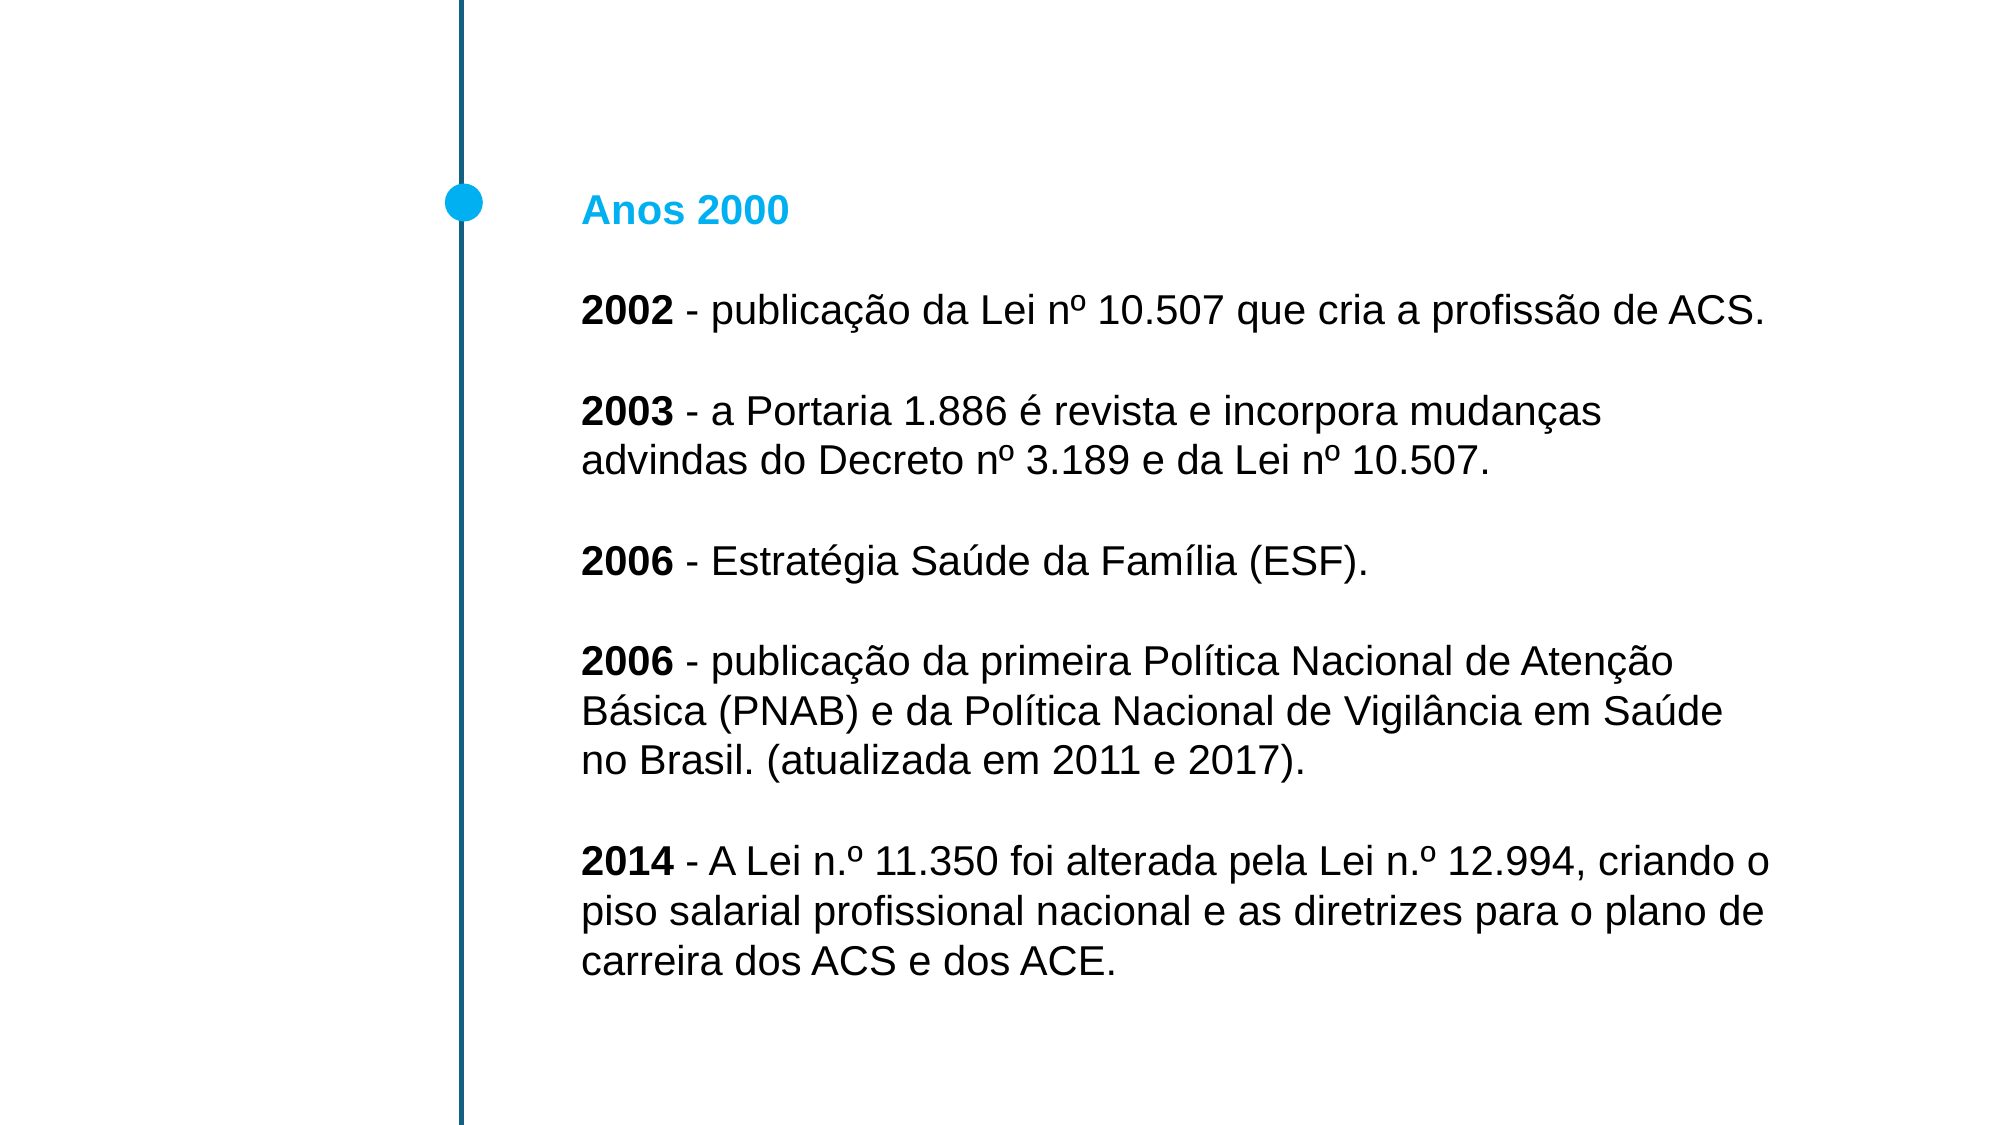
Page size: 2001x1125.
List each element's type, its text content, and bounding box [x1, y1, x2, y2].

text_box [443, 182, 461, 223]
text_box [463, 181, 485, 224]
text_box Anos 2000 2002 - publicação da Lei nº 10.507 que cria a profissão de ACS. 2003 - a Portaria 1.886 é revista e incorpora mudanças advindas do Decreto nº 3.189 e da Lei nº 10.507. 2006 - Estratégia Saúde da Família (ESF). 2006 - publicação da primeira Política Nacional de Atenção Básica (PNAB) e da Política Nacional de Vigilância em Saúde no Brasil. (atualizada em 2011 e 2017). 2014 - A Lei n.º 11.350 foi alterada pela Lei n.º 12.994, criando o piso salarial profissional nacional e as diretrizes para o plano de carreira dos ACS e dos ACE. [566, 125, 1791, 991]
